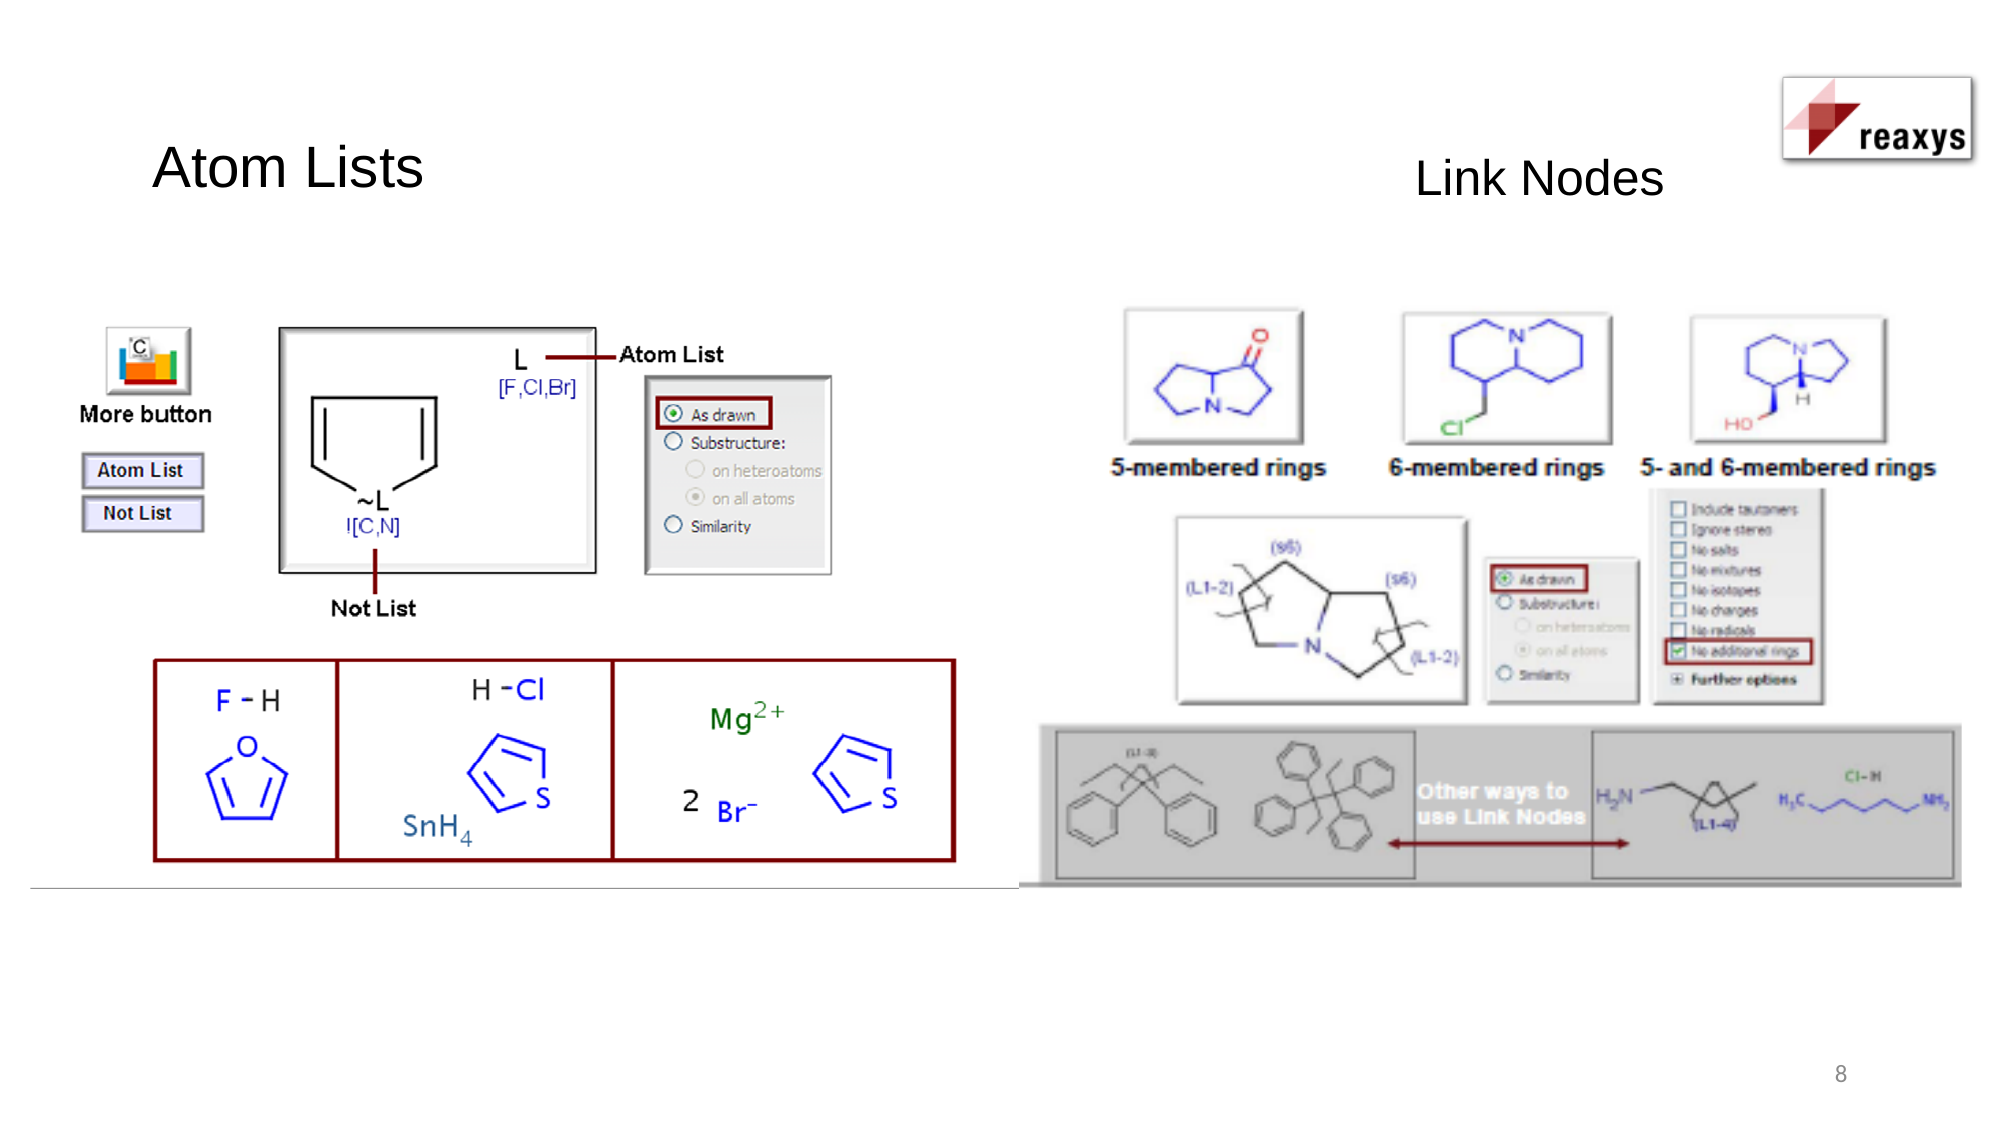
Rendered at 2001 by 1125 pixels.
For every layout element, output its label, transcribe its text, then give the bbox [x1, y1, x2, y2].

slide_number 8 [1412, 1042, 1863, 1103]
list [30, 277, 1020, 889]
picture [1777, 72, 1981, 169]
title Atom Lists [137, 59, 1863, 278]
picture [1019, 292, 1962, 889]
text_box Link Nodes [1399, 138, 1694, 213]
